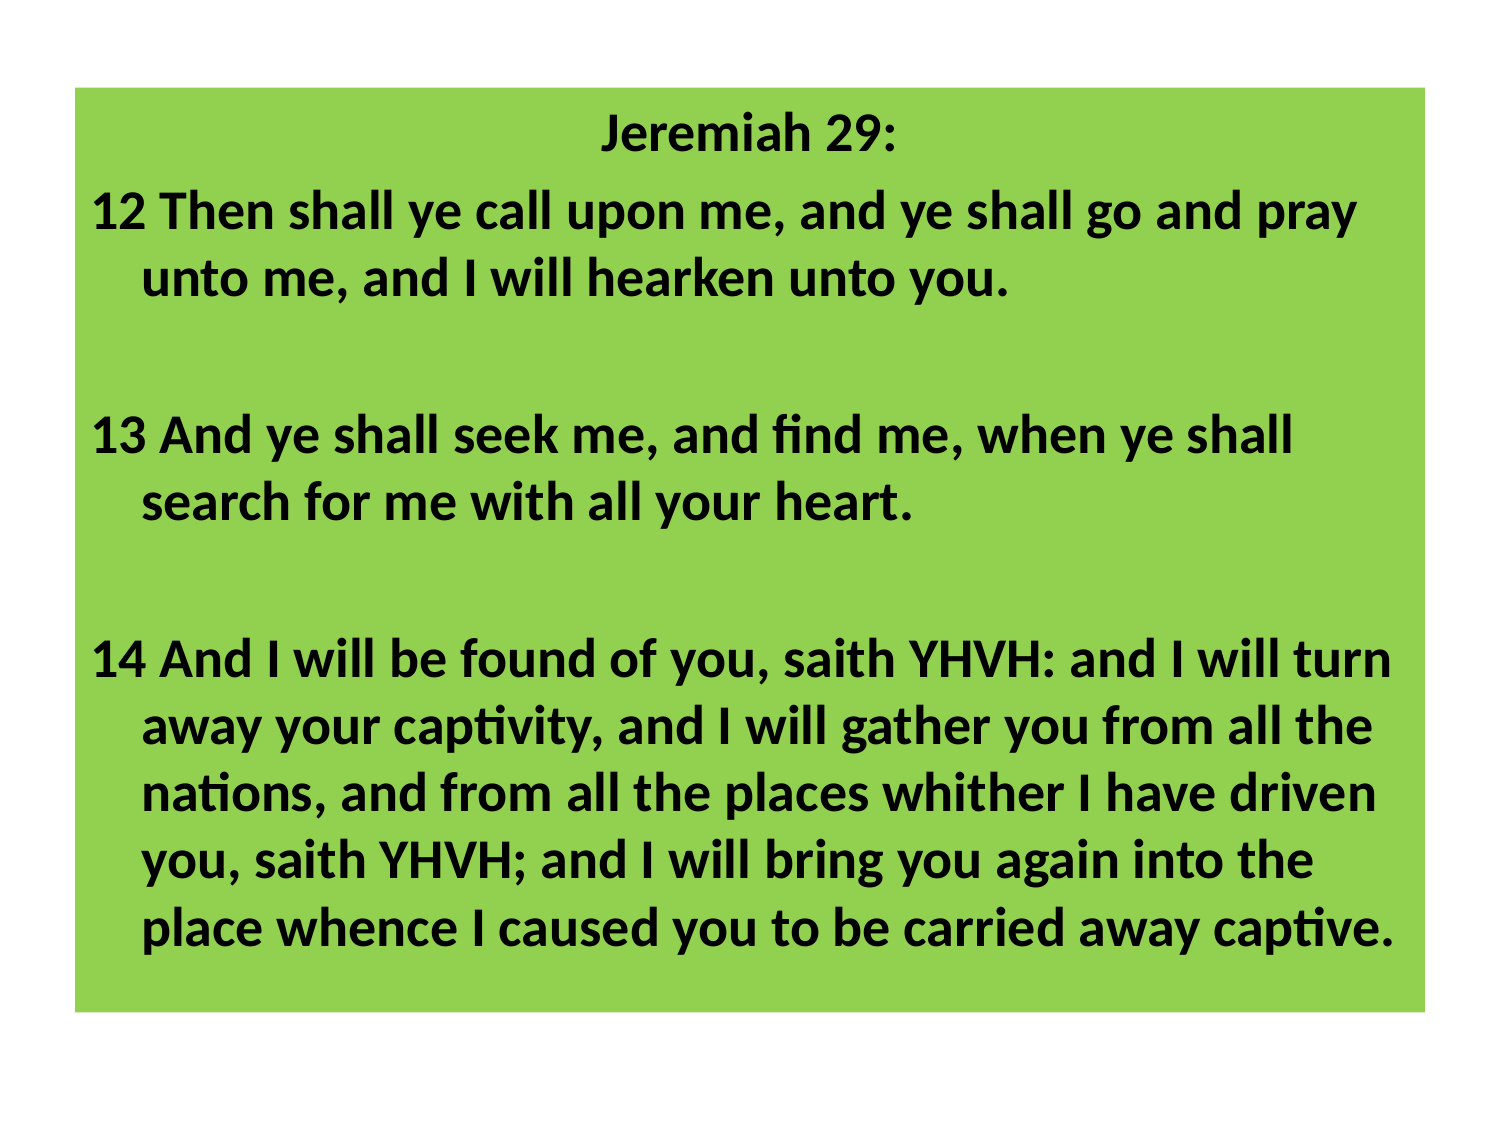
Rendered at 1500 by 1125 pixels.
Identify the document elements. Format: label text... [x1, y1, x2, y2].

list Jeremiah 29: 12 Then shall ye call upon me, and ye shall go and pray unto me, and I will hearken unto you. 13 And ye shall seek me, and find me, when ye shall search for me with all your heart. 14 And I will be found of you, saith YHVH: and I will turn away your captivity, and I will gather you from all the nations, and from all the places whither I have driven you, saith YHVH; and I will bring you again into the place whence I caused you to be carried away captive. [75, 87, 1425, 1013]
